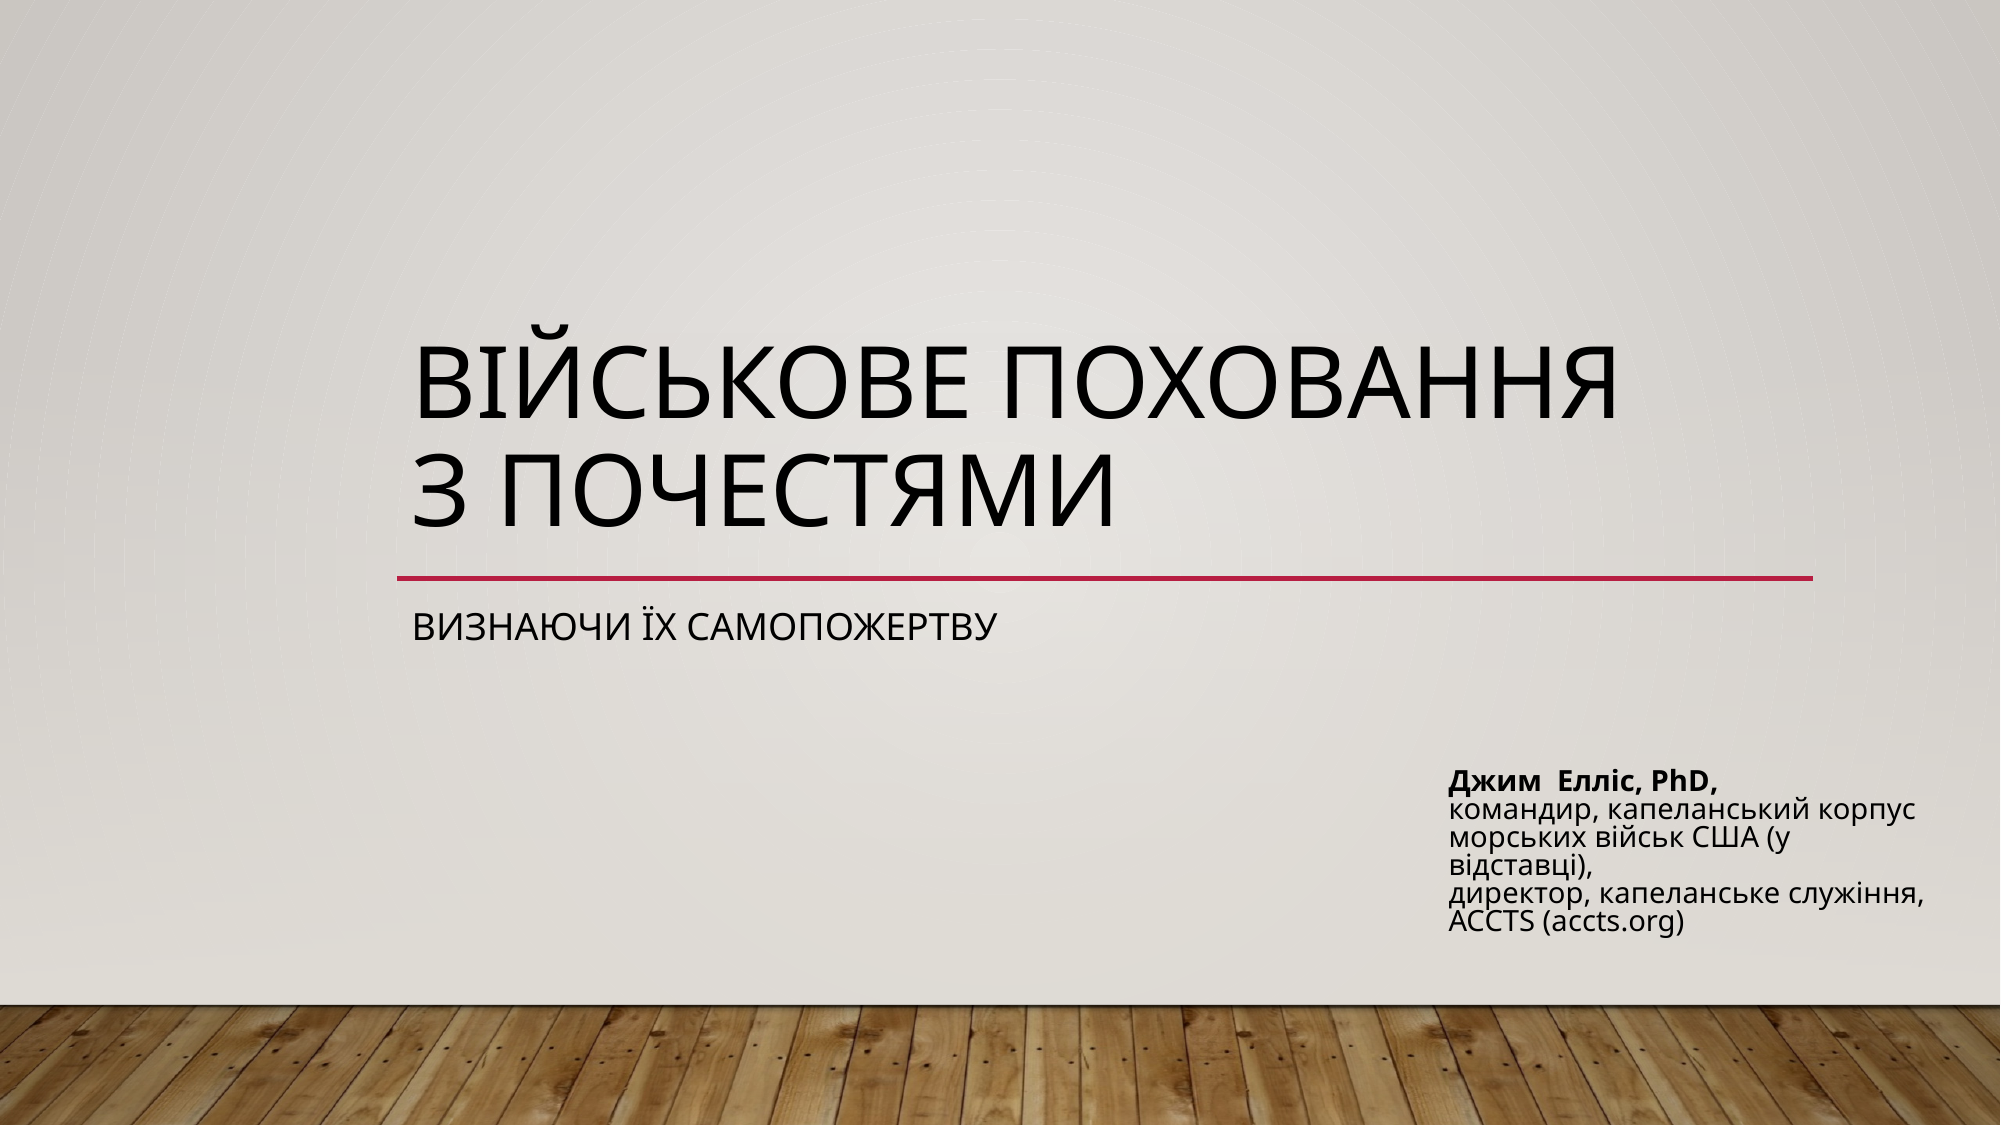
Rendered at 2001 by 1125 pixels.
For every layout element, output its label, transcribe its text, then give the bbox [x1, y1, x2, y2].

subtitle Визнаючи їх самопожертву [396, 579, 1814, 740]
text_box Джим Елліс, PhD, командир, капеланський корпус морських військ США (у відставці), директор, капеланське служіння, ACCTS (accts.org) [1433, 761, 1944, 944]
title Військове Поховання з почестями [396, 131, 1814, 549]
picture [0, 1005, 2000, 1125]
